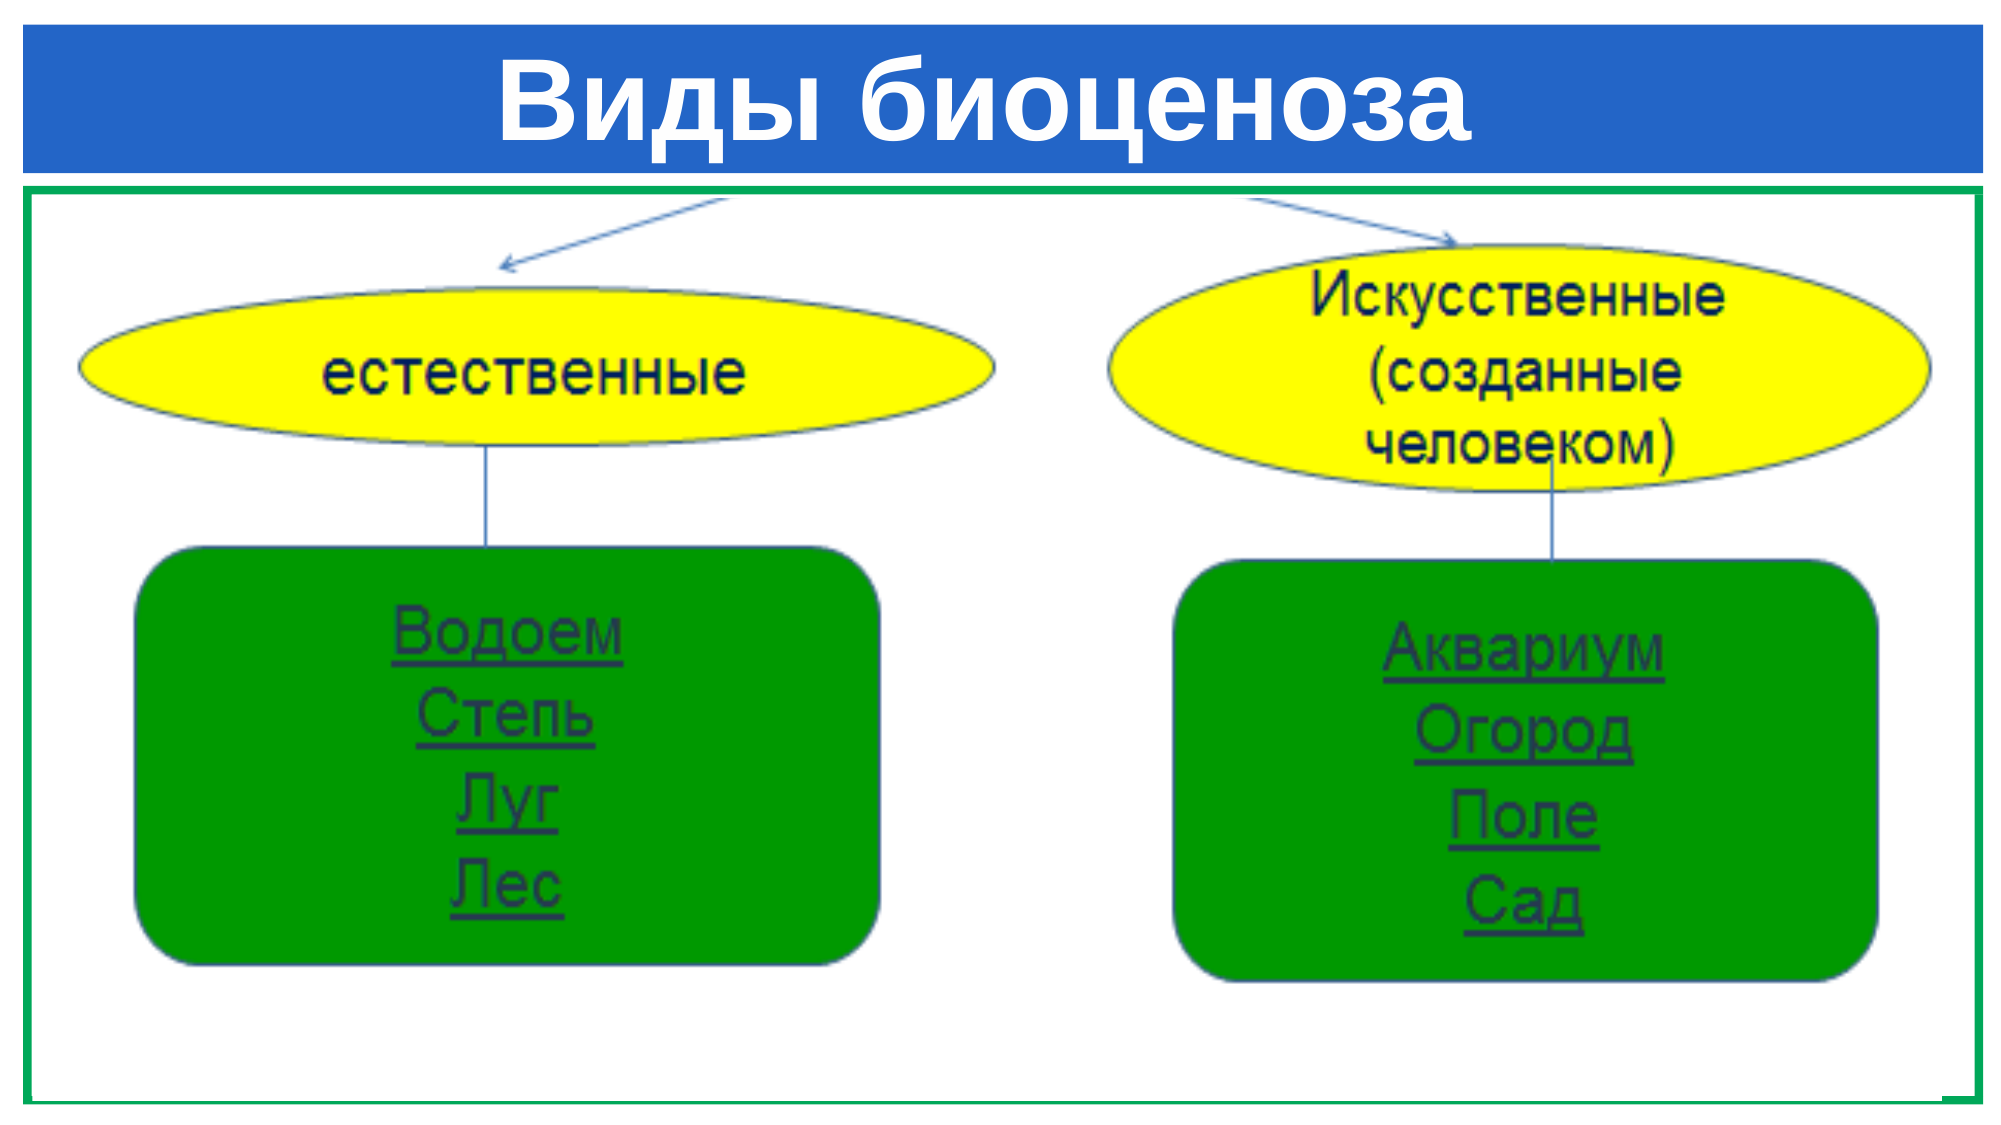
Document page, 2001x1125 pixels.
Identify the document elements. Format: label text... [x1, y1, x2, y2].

picture [32, 198, 1943, 1101]
title Виды биоценоза [99, 0, 1900, 188]
